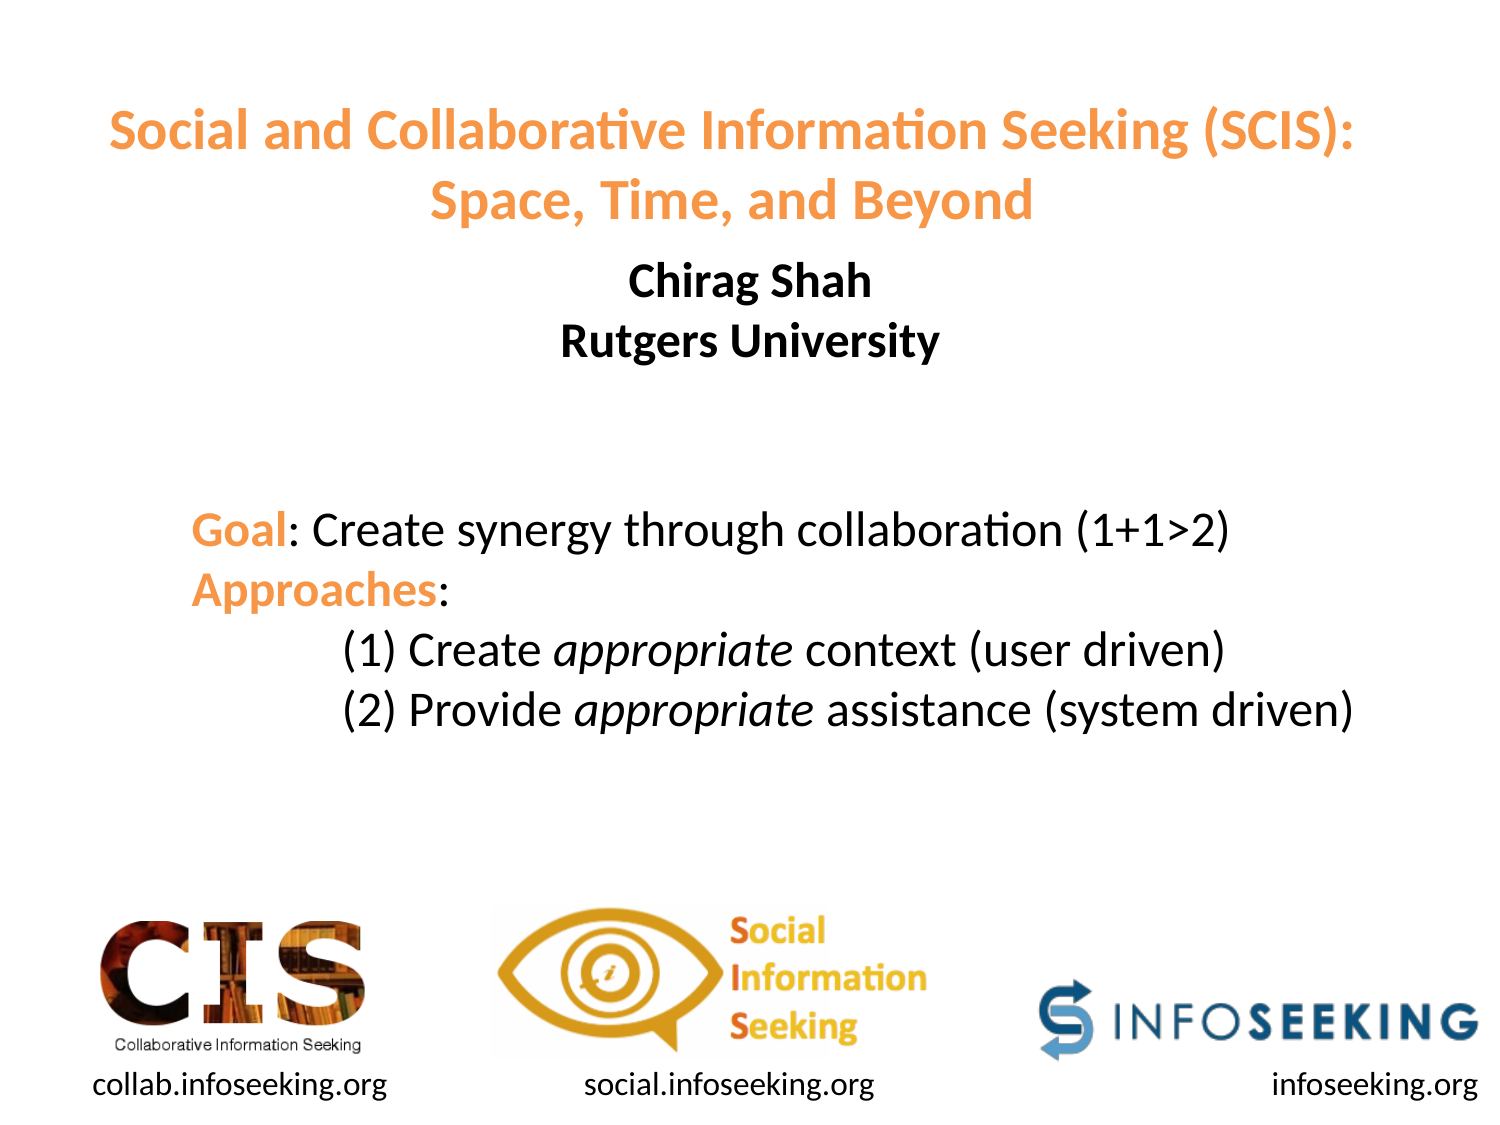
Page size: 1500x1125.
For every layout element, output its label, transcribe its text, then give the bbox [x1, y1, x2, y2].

picture [491, 905, 938, 1059]
text_box collab.infoseeking.org [77, 1054, 403, 1110]
picture [94, 921, 369, 1059]
picture [1018, 959, 1500, 1081]
text_box infoseeking.org [1256, 1089, 1494, 1110]
text_box Goal: Create synergy through collaboration (1+1>2) Approaches: (1) Create appropriate context (user driven) (2) Provide appropriate assistance (system driven) [176, 489, 1370, 744]
text_box Social and Collaborative Information Seeking (SCIS): Space, Time, and Beyond [75, 83, 1391, 239]
text_box Chirag Shah Rutgers University [545, 239, 956, 375]
text_box social.infoseeking.org [569, 1067, 891, 1110]
